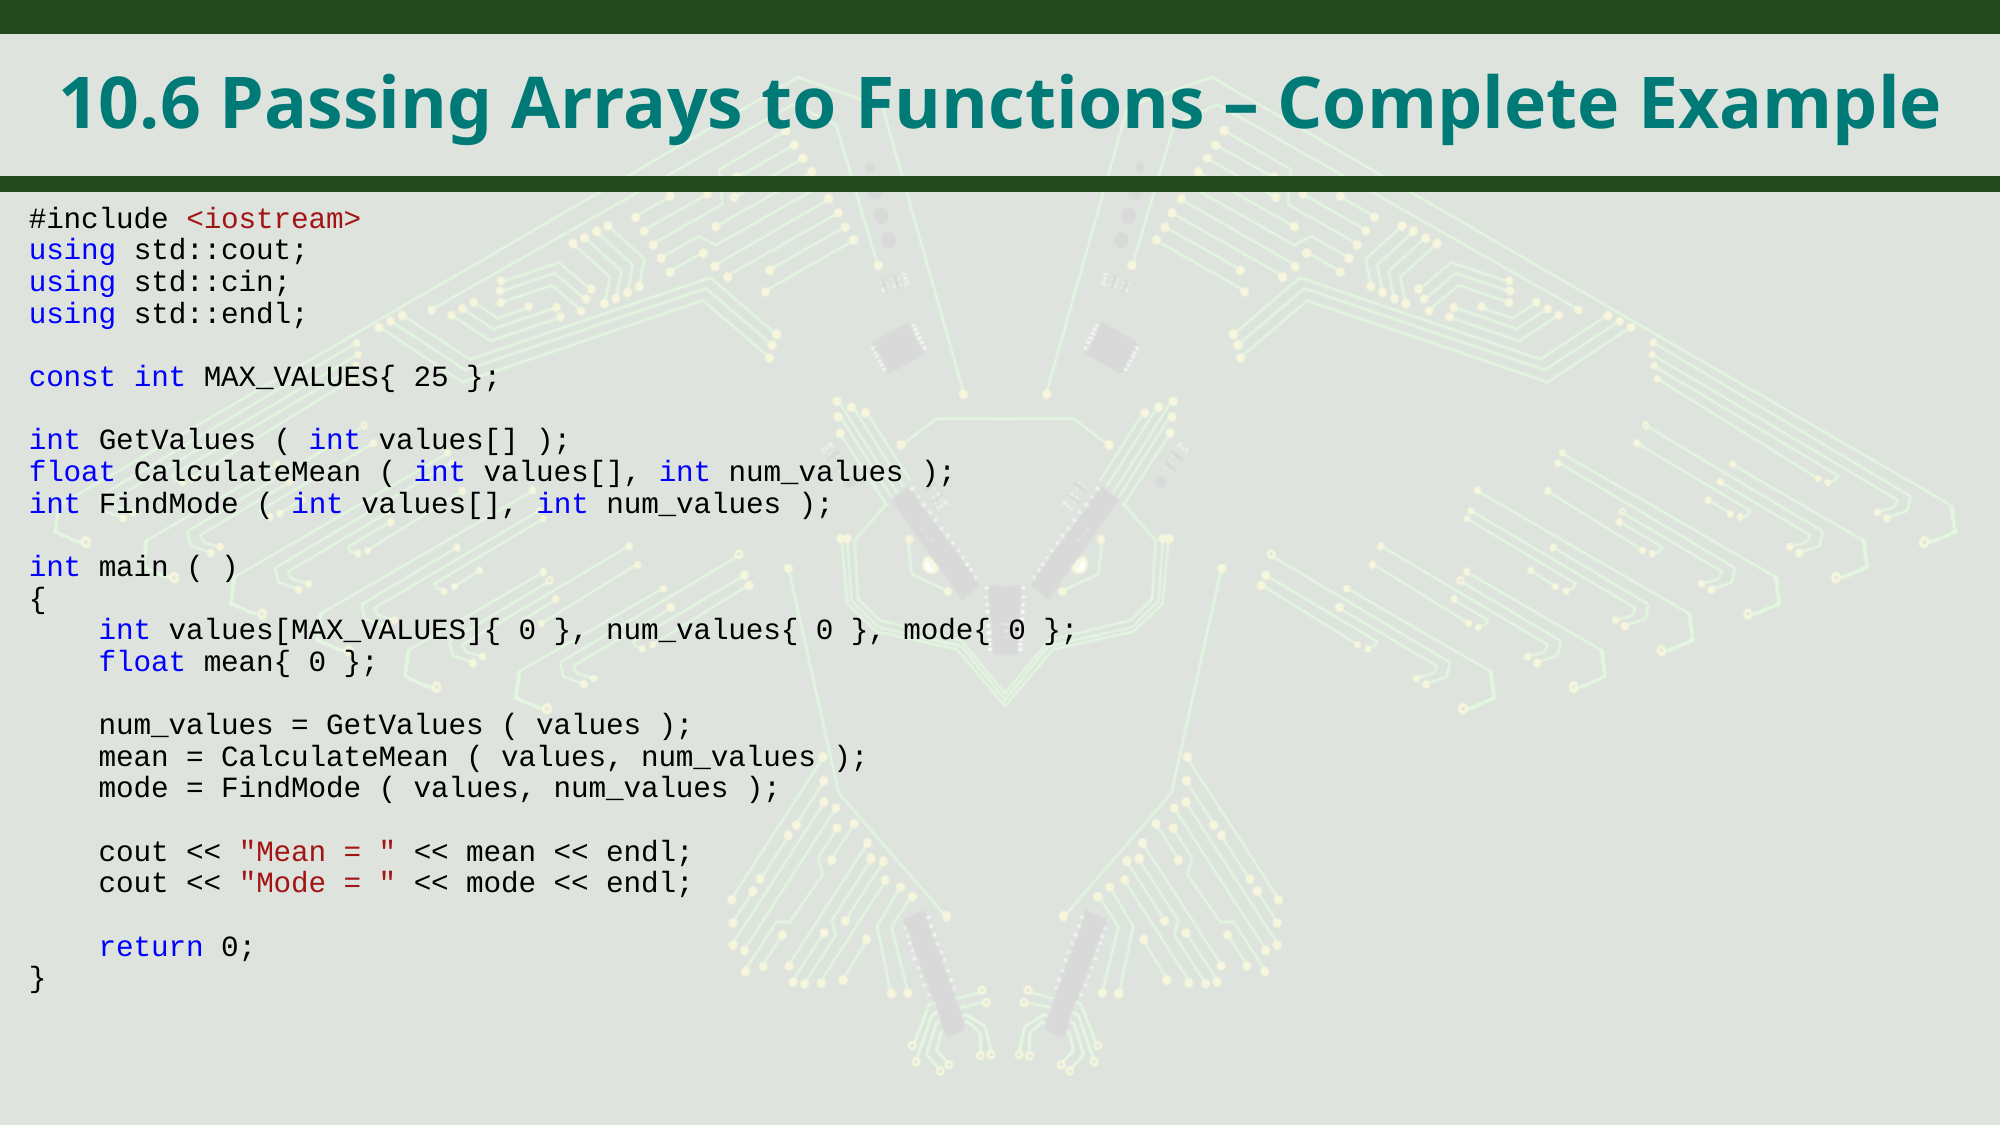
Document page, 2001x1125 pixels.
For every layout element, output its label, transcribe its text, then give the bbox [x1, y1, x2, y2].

title 10.6 Passing Arrays to Functions – Complete Example [13, 36, 1989, 173]
list #include <iostream> using std::cout; using std::cin; using std::endl; const int MAX_VALUES{ 25 }; int GetValues ( int values[] ); float CalculateMean ( int values[], int num_values ); int FindMode ( int values[], int num_values ); int main ( ) { int values[MAX_VALUES]{ 0 }, num_values{ 0 }, mode{ 0 }; float mean{ 0 }; num_values = GetValues ( values ); mean = CalculateMean ( values, num_values ); mode = FindMode ( values, num_values ); cout << "Mean = " << mean << endl; cout << "Mode = " << mode << endl; return 0; } [13, 195, 1989, 1014]
